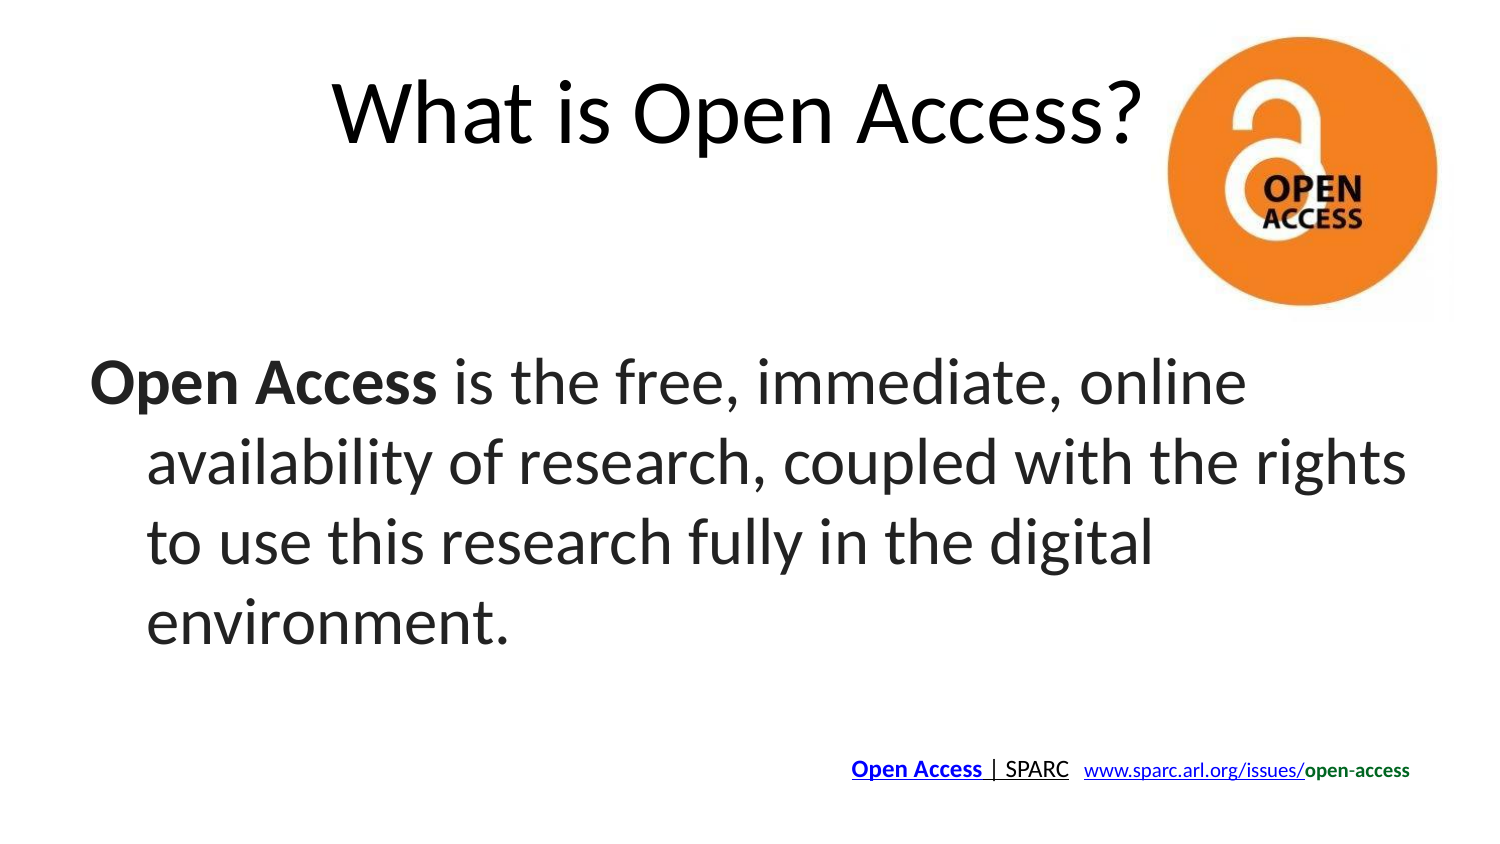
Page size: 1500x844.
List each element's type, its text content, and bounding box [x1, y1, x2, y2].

list Open Access is the free, immediate, online availability of research, coupled with the rights to use this research fully in the digital environment. Open Access | SPARC www.sparc.arl.org/issues/open-access [75, 196, 1425, 808]
title What is Open Access? [64, 36, 1146, 177]
picture [1151, 19, 1454, 323]
